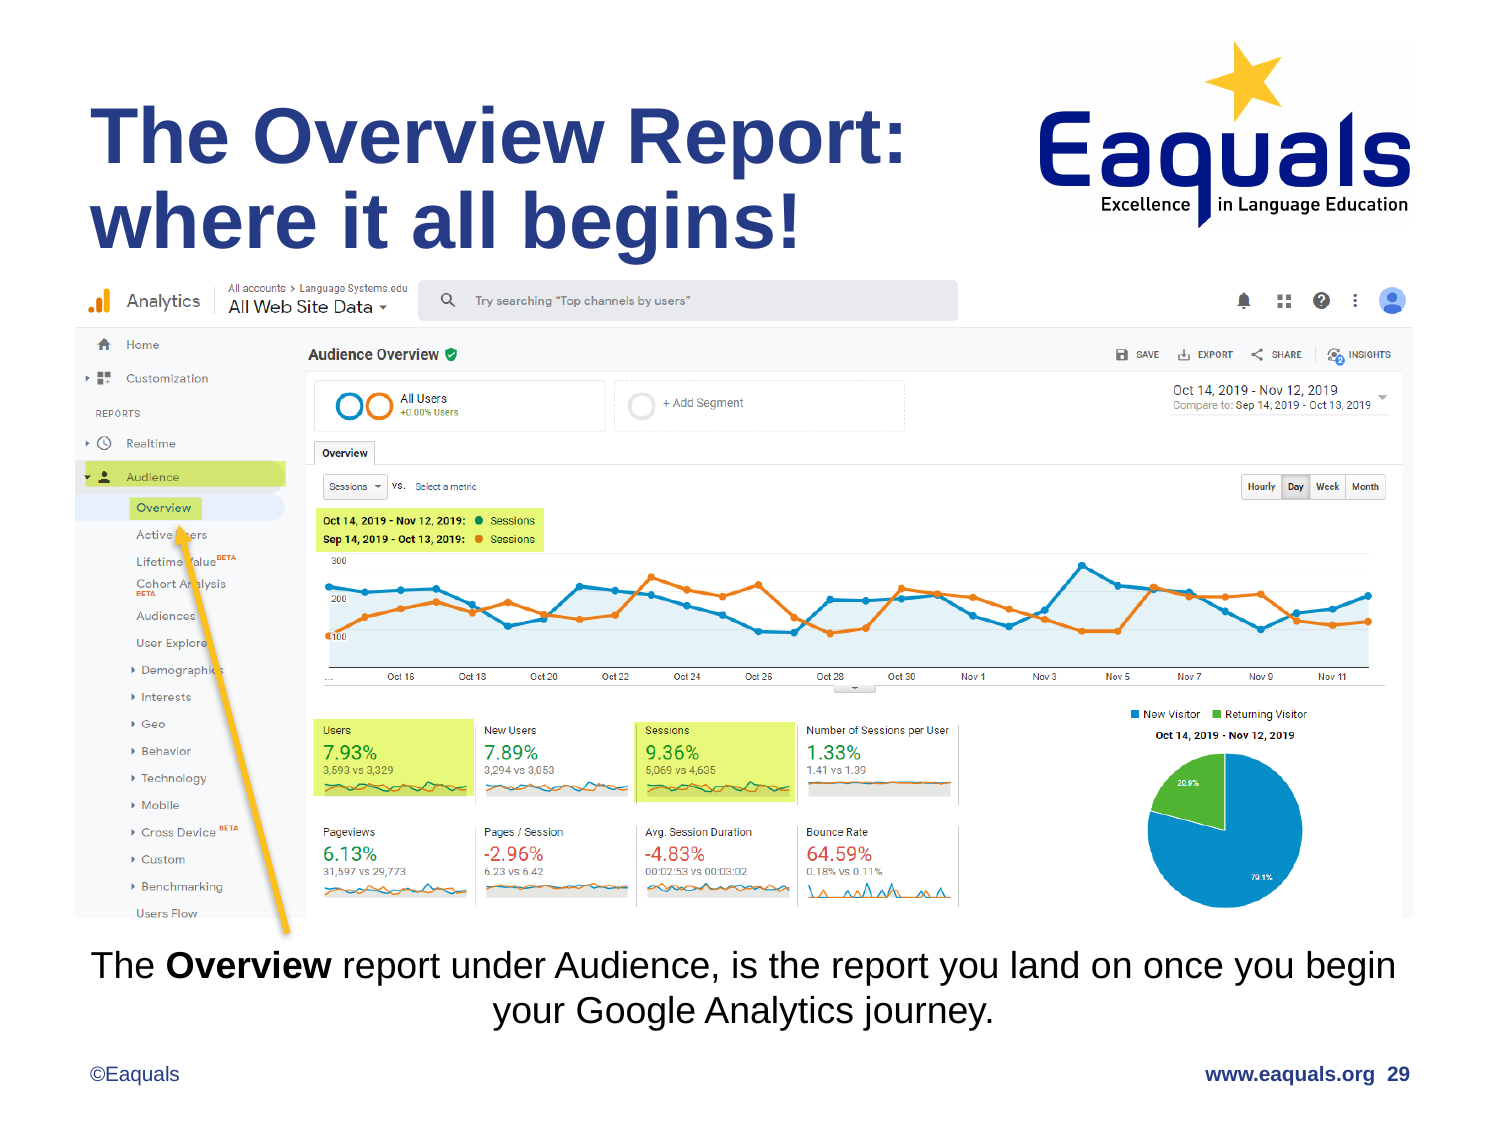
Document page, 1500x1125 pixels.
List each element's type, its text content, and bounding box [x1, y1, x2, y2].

text_box The Overview report under Audience, is the report you land on once you begin your Google Analytics journey. [74, 933, 1413, 1040]
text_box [178, 524, 288, 934]
picture [1040, 41, 1410, 228]
slide_number www.eaquals.org 29 [1074, 1042, 1425, 1103]
title The Overview Report: where it all begins! [75, 82, 1235, 271]
slide_number ©Eaquals [75, 1042, 312, 1103]
picture [74, 273, 1413, 918]
